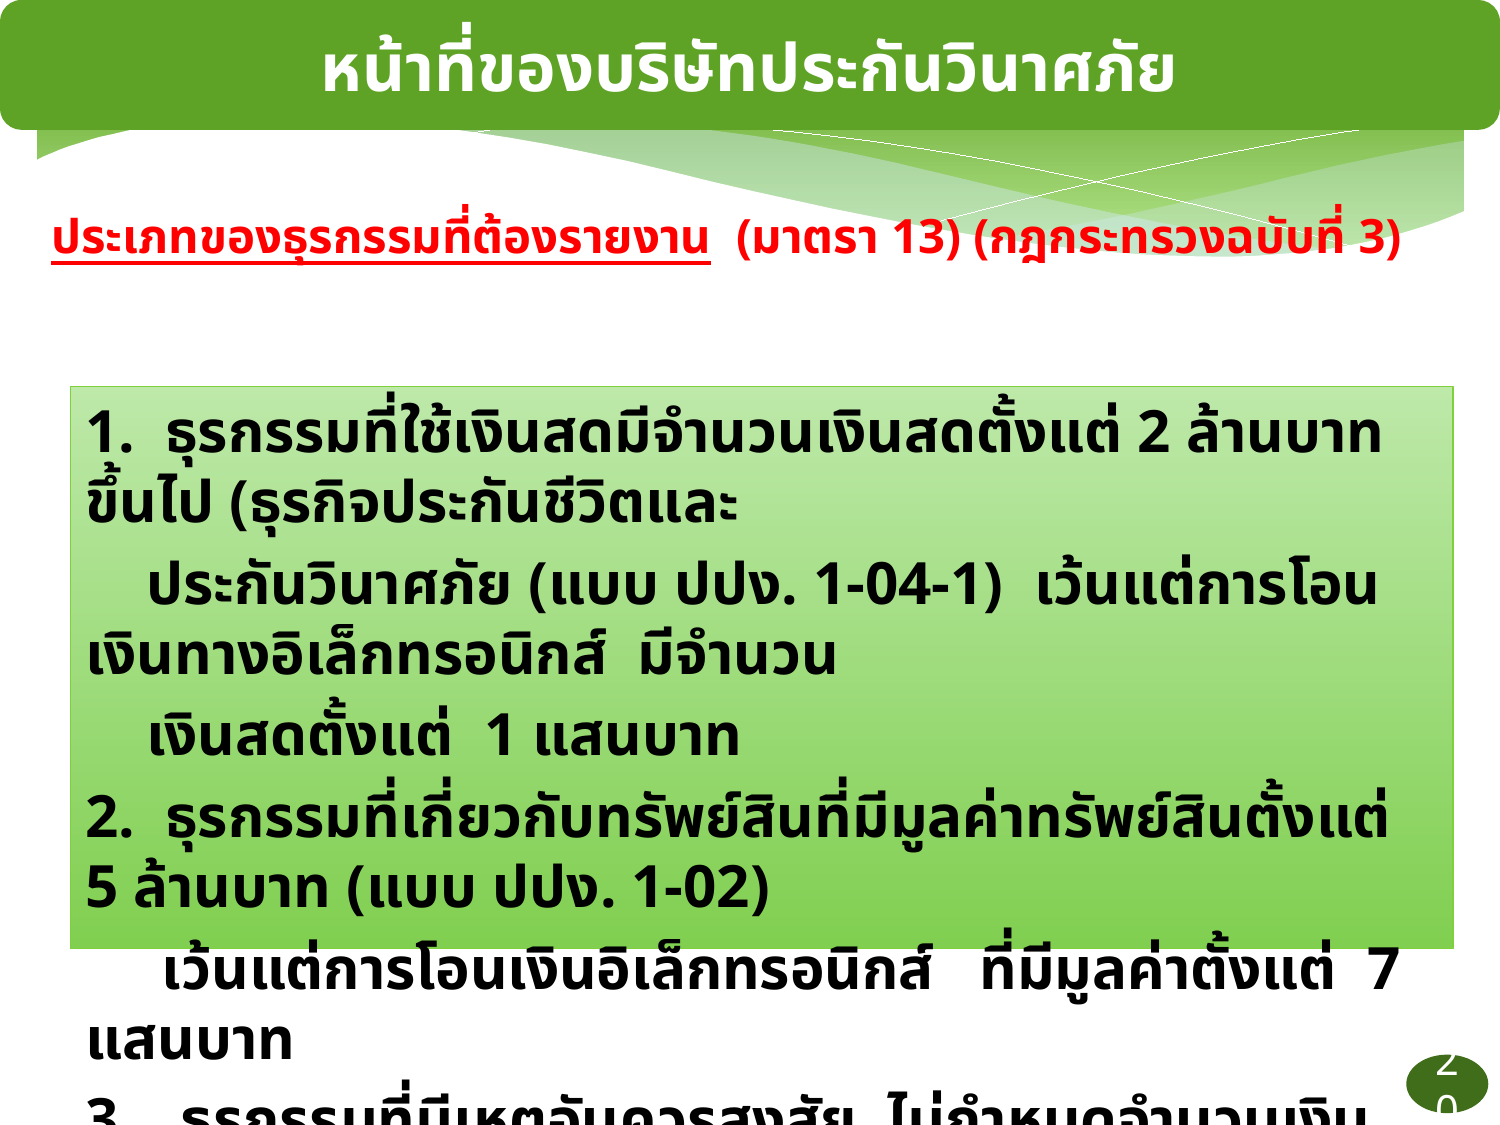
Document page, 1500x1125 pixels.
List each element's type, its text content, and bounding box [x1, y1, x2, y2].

title ประเภทของธุรกรรมที่ต้องรายงาน (มาตรา 13) (กฎกระทรวงฉบับที่ 3) [0, 175, 1453, 294]
list 1. ธุรกรรมที่ใช้เงินสดมีจำนวนเงินสดตั้งแต่ 2 ล้านบาทขึ้นไป (ธุรกิจประกันชีวิตและ ประกันวินาศภัย (แบบ ปปง. 1-04-1) เว้นแต่การโอนเงินทางอิเล็กทรอนิกส์ มีจำนวน เงินสดตั้งแต่ 1 แสนบาท 2. ธุรกรรมที่เกี่ยวกับทรัพย์สินที่มีมูลค่าทรัพย์สินตั้งแต่ 5 ล้านบาท (แบบ ปปง. 1-02) เว้นแต่การโอนเงินอิเล็กทรอนิกส์ ที่มีมูลค่าตั้งแต่ 7 แสนบาท 3. ธุรกรรมที่มีเหตุอันควรสงสัย ไม่กำหนดจำนวนเงิน (แบบ ปปง. 1-04-3) [70, 386, 1454, 949]
text_box หน้าที่ของบริษัทประกันวินาศภัย [0, 0, 1500, 132]
text_box 20 [1404, 1053, 1490, 1115]
